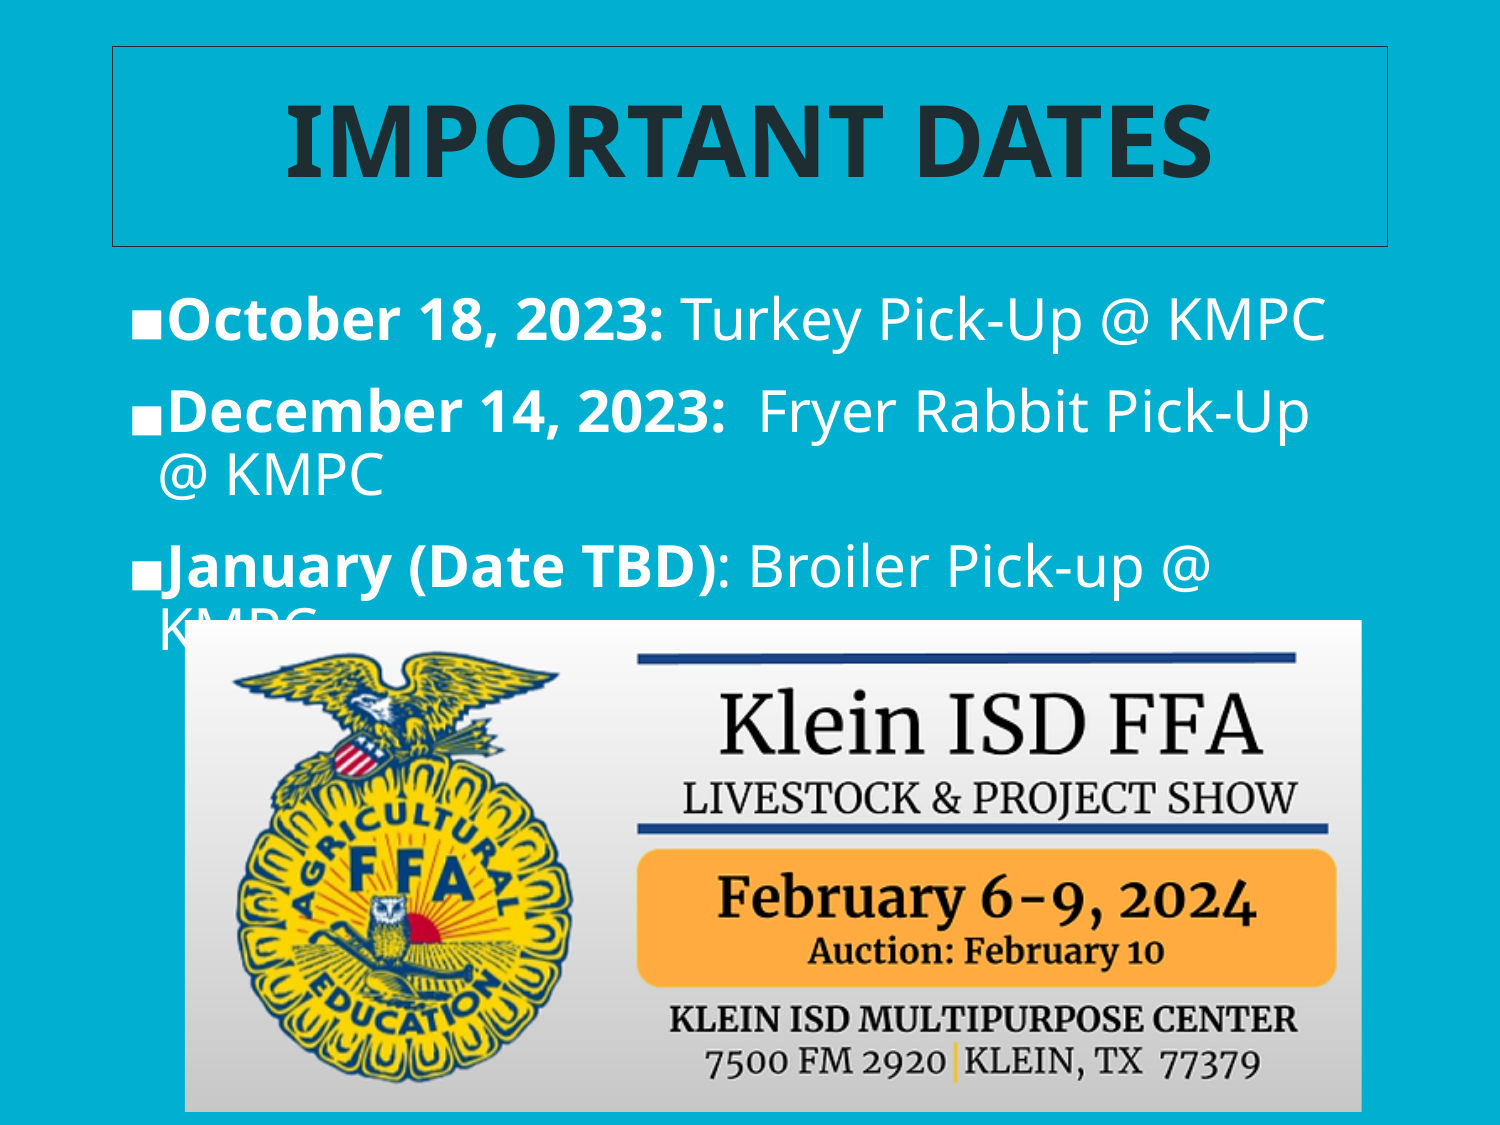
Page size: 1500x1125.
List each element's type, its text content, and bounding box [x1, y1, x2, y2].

title IMPORTANT DATES [112, 46, 1388, 247]
picture [184, 620, 1362, 1112]
list October 18, 2023: Turkey Pick-Up @ KMPC December 14, 2023: Fryer Rabbit Pick-Up @ KMPC January (Date TBD): Broiler Pick-up @ KMPC [112, 282, 1388, 621]
